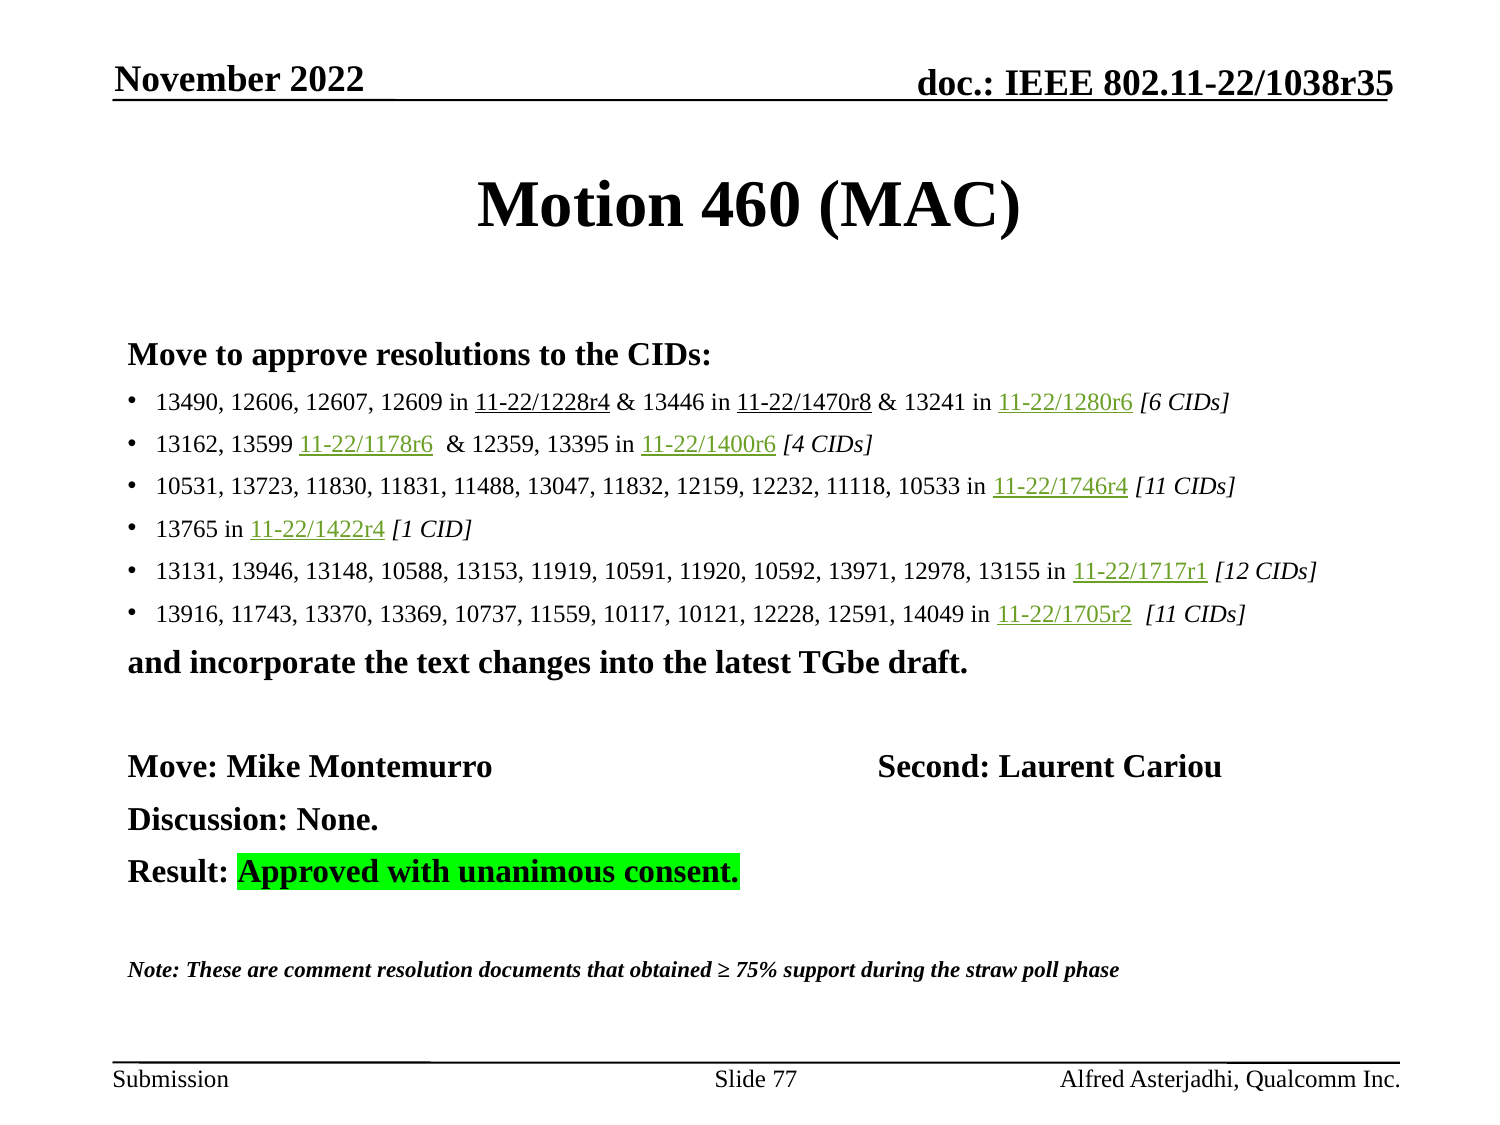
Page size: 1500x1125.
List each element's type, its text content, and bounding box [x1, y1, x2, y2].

slide_number Slide 77 [712, 1061, 800, 1123]
list Move to approve resolutions to the CIDs: 13490, 12606, 12607, 12609 in 11-22/1228r4 & 13446 in 11-22/1470r8 & 13241 in 11-22/1280r6 [6 CIDs] 13162, 13599 11-22/1178r6 & 12359, 13395 in 11-22/1400r6 [4 CIDs] 10531, 13723, 11830, 11831, 11488, 13047, 11832, 12159, 12232, 11118, 10533 in 11-22/1746r4 [11 CIDs] 13765 in 11-22/1422r4 [1 CID] 13131, 13946, 13148, 10588, 13153, 11919, 10591, 11920, 10592, 13971, 12978, 13155 in 11-22/1717r1 [12 CIDs] 13916, 11743, 13370, 13369, 10737, 11559, 10117, 10121, 12228, 12591, 14049 in 11-22/1705r2 [11 CIDs] and incorporate the text changes into the latest TGbe draft. Move: Mike Montemurro Second: Laurent Cariou Discussion: None. Result: Approved with unanimous consent. Note: These are comment resolution documents that obtained ≥ 75% support during the straw poll phase [112, 324, 1388, 1063]
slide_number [114, 54, 423, 100]
title Motion 460 (MAC) [112, 112, 1388, 288]
footer Alfred Asterjadhi, Qualcomm Inc. [878, 1061, 1402, 1093]
